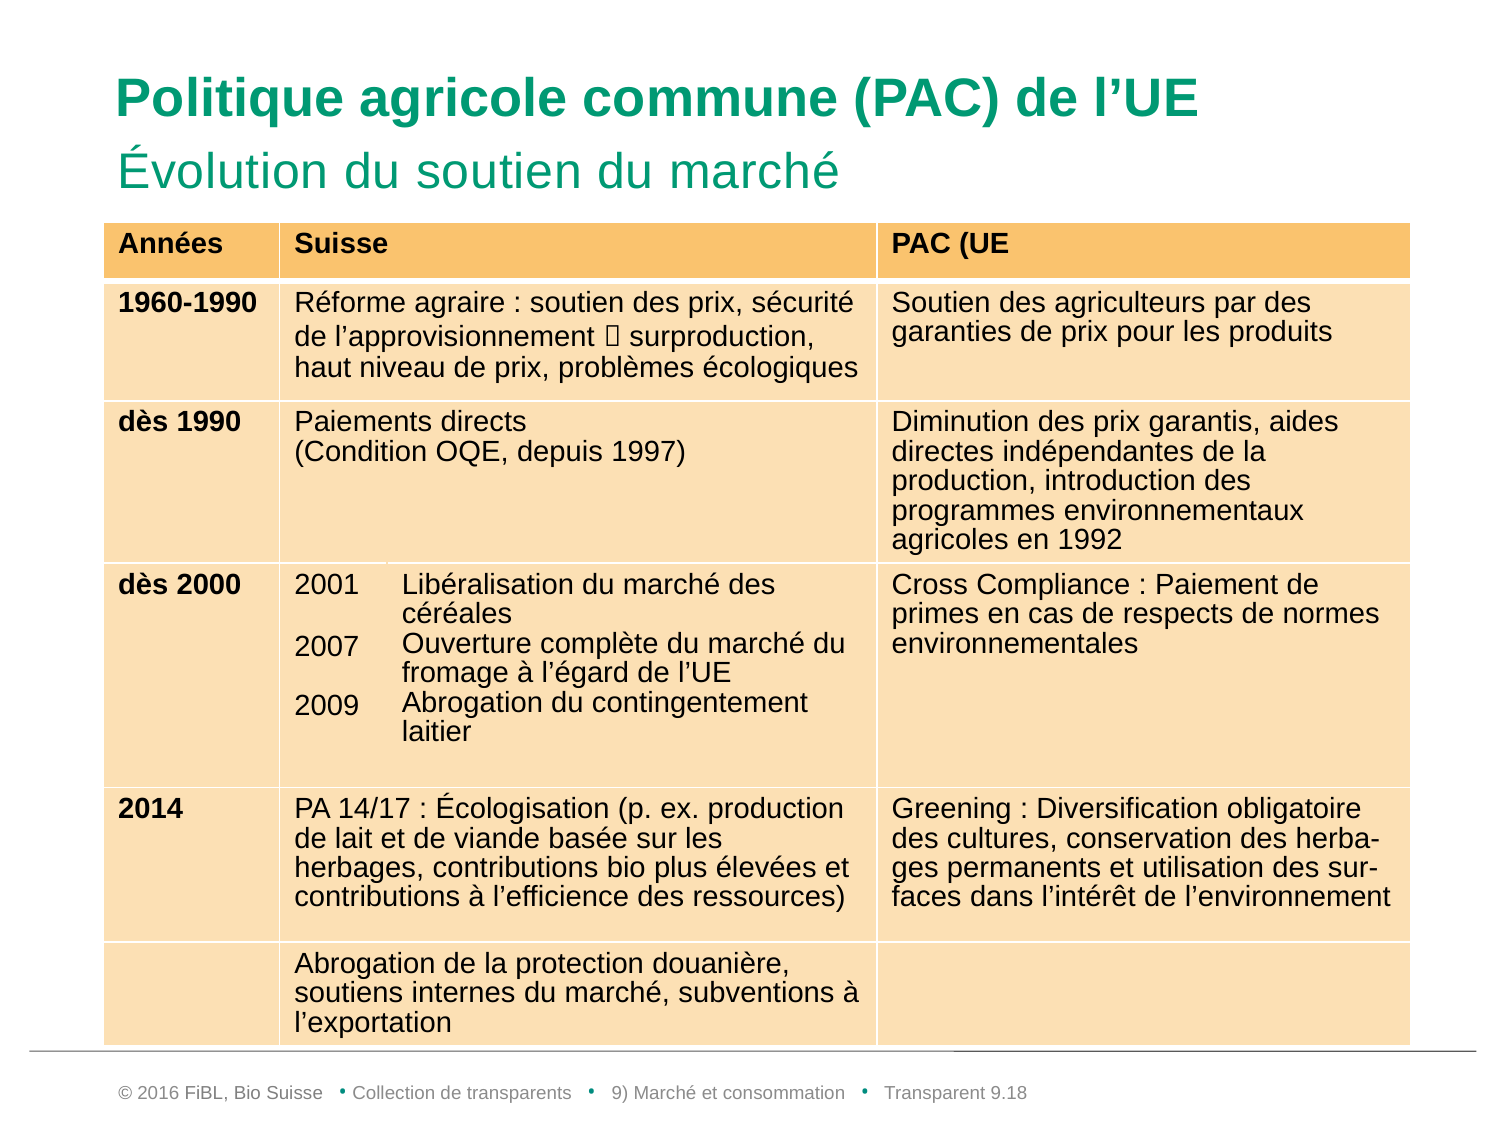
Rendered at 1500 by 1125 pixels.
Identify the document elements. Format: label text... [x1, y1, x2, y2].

table_cell dès 1990 [104, 402, 279, 562]
table_cell Libéralisation du marché des céréales Ouverture complète du marché du fromage à l’égard de l’UE Abrogation du contingentement laitier [388, 564, 876, 787]
table_header Années [104, 223, 279, 278]
table_cell Abrogation de la protection douanière, soutiens internes du marché, subventions à l’exportation [280, 943, 876, 1045]
table_cell Cross Compliance : Paiement de primes en cas de respects de normes environnementales [878, 564, 1410, 787]
list Évolution du soutien du marché [101, 137, 1397, 211]
table_cell Paiements directs (Condition OQE, depuis 1997) [280, 402, 876, 562]
table_cell 1960-1990 [104, 284, 279, 400]
title Politique agricole commune (PAC) de l’UE [100, 59, 1397, 138]
table_cell Greening : Diversification obligatoire des cultures, conservation des herba-ges permanents et utilisation des sur-faces dans l’intérêt de l’environnement [878, 788, 1410, 941]
table_header PAC (UE [878, 223, 1410, 278]
table_cell Réforme agraire : soutien des prix, sécurité de l’approvisionnement  surproduction, haut niveau de prix, problèmes écologiques [280, 284, 876, 400]
table_cell [878, 943, 1410, 1045]
table_cell 2014 [104, 788, 279, 941]
table_cell [104, 943, 279, 1045]
table_header Suisse [280, 223, 876, 278]
footer © 2016 FiBL, Bio Suisse • Collection de transparents • 9) Marché et consommation • Transparent 9.17 [103, 1055, 1140, 1125]
table_cell Diminution des prix garantis, aides directes indépendantes de la production, introduction des programmes environnementaux agricoles en 1992 [878, 402, 1410, 562]
table_cell PA 14/17 : Écologisation (p. ex. production de lait et de viande basée sur les herbages, contributions bio plus élevées et contributions à l’efficience des ressources) [280, 788, 876, 941]
table_cell Soutien des agriculteurs par des garanties de prix pour les produits [878, 284, 1410, 400]
table_cell 2001 2007 2009 [280, 564, 386, 787]
table_cell dès 2000 [104, 564, 279, 787]
